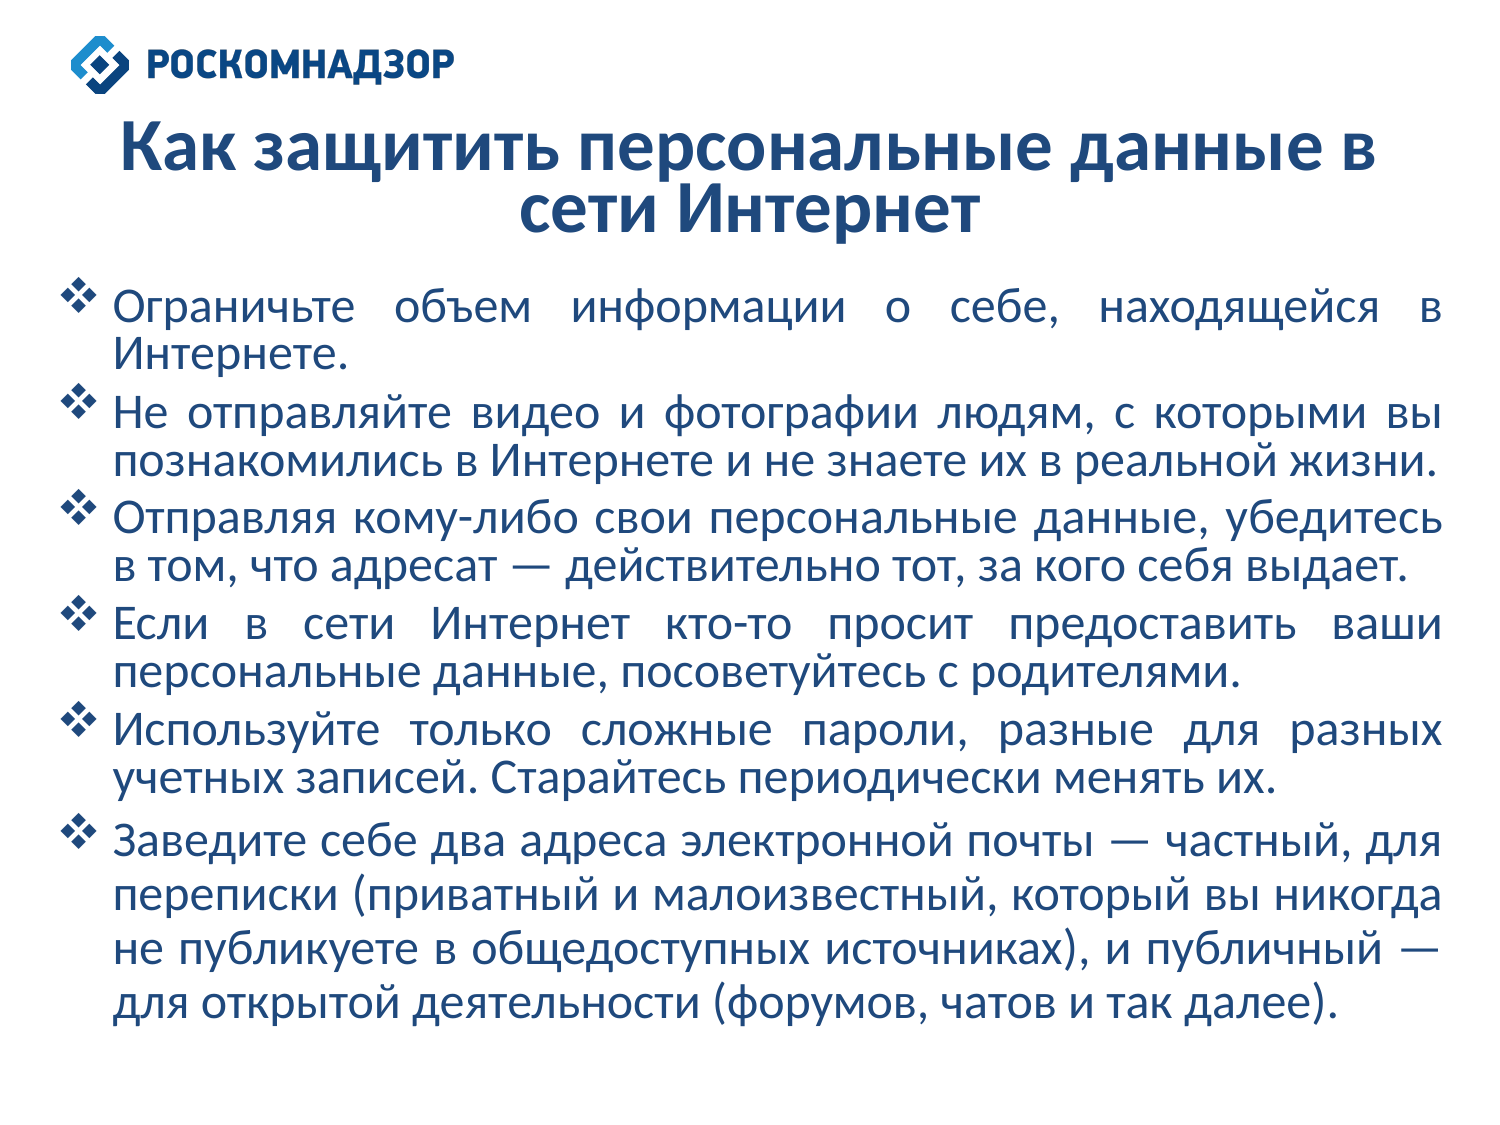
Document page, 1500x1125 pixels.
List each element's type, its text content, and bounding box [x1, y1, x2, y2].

list Ограничьте объем информации о себе, находящейся в Интернете. Не отправляйте видео и фотографии людям, с которыми вы познакомились в Интернете и не знаете их в реальной жизни. Отправляя кому-либо свои персональные данные, убедитесь в том, что адресат — действительно тот, за кого себя выдает. Если в сети Интернет кто-то просит предоставить ваши персональные данные, посоветуйтесь с родителями. Используйте только сложные пароли, разные для разных учетных записей. Старайтесь периодически менять их. Заведите себе два адреса электронной почты — частный, для переписки (приватный и малоизвестный, который вы никогда не публикуете в общедоступных источниках), и публичный — для открытой деятельности (форумов, чатов и так далее). [41, 276, 1459, 1083]
title Как защитить персональные данные в сети Интернет [75, 88, 1425, 276]
picture [145, 47, 454, 86]
picture [70, 35, 130, 95]
